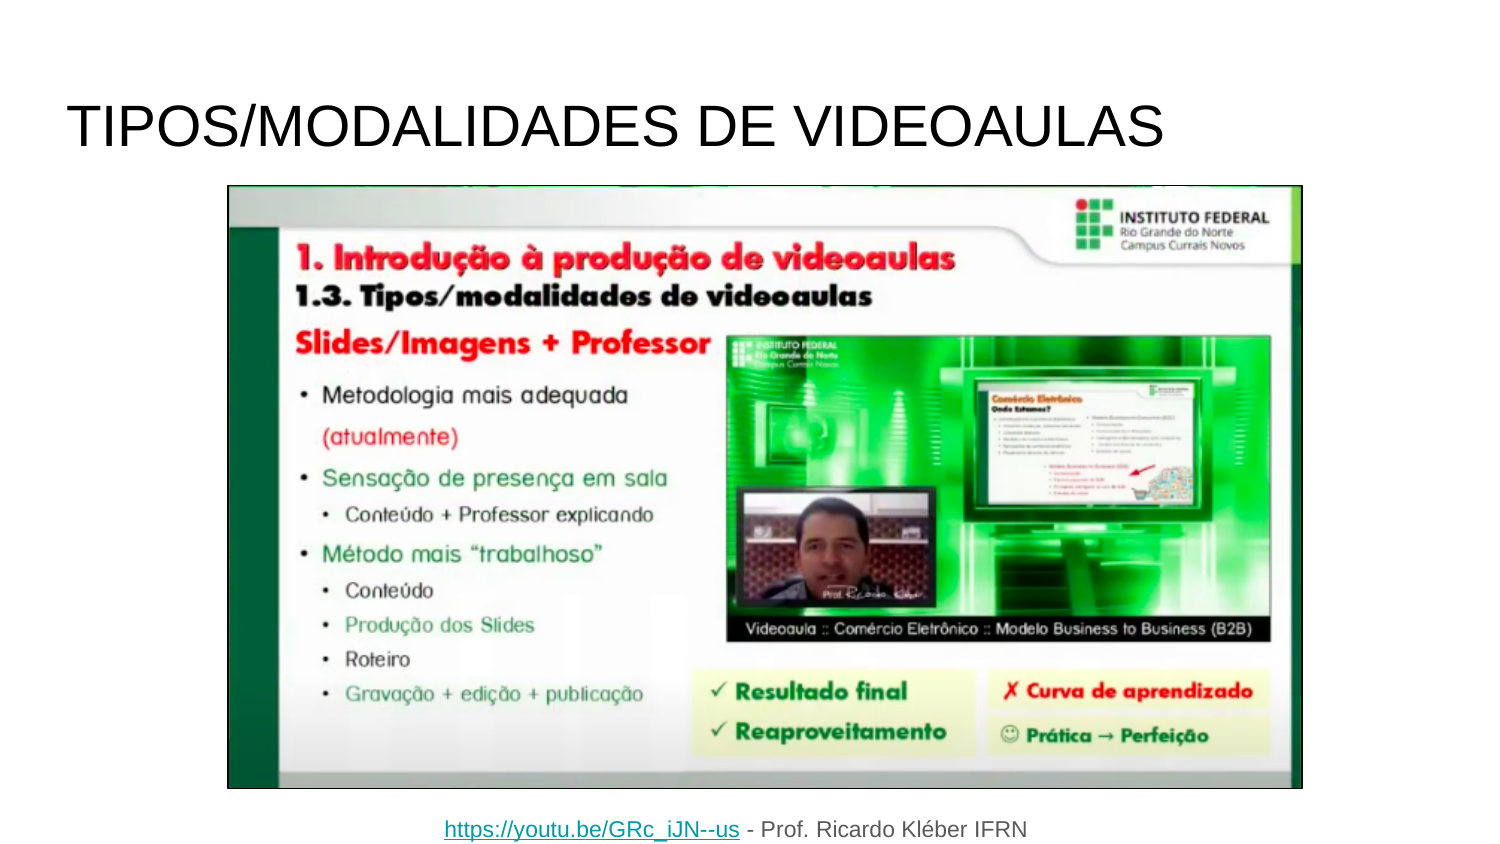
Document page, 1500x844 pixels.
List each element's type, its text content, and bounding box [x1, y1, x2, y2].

list https://youtu.be/GRc_iJN--us - Prof. Ricardo Kléber IFRN [429, 797, 1073, 844]
picture [228, 185, 1302, 789]
title TIPOS/MODALIDADES DE VIDEOAULAS [51, 72, 1449, 167]
